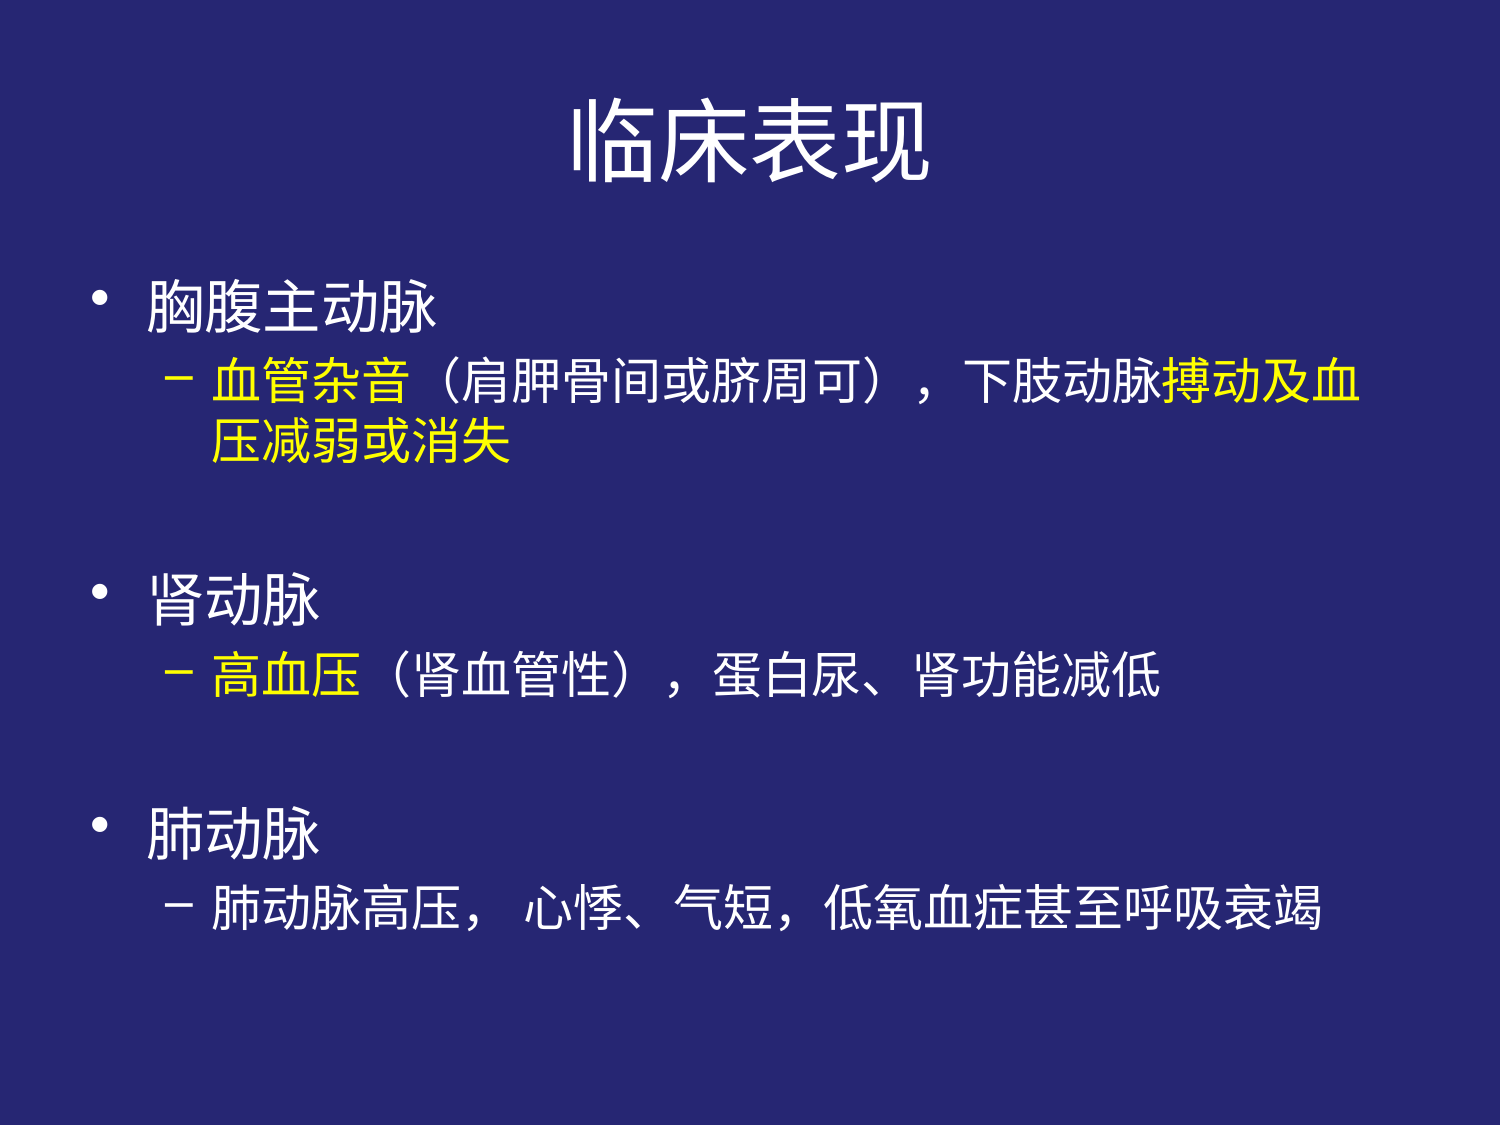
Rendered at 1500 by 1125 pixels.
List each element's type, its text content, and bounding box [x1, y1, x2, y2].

list 胸腹主动脉 血管杂音（肩胛骨间或脐周可），下肢动脉搏动及血压减弱或消失 肾动脉 高血压（肾血管性），蛋白尿、肾功能减低 肺动脉 肺动脉高压， 心悸、气短，低氧血症甚至呼吸衰竭 [74, 262, 1426, 1006]
title 临床表现 [74, 44, 1426, 233]
